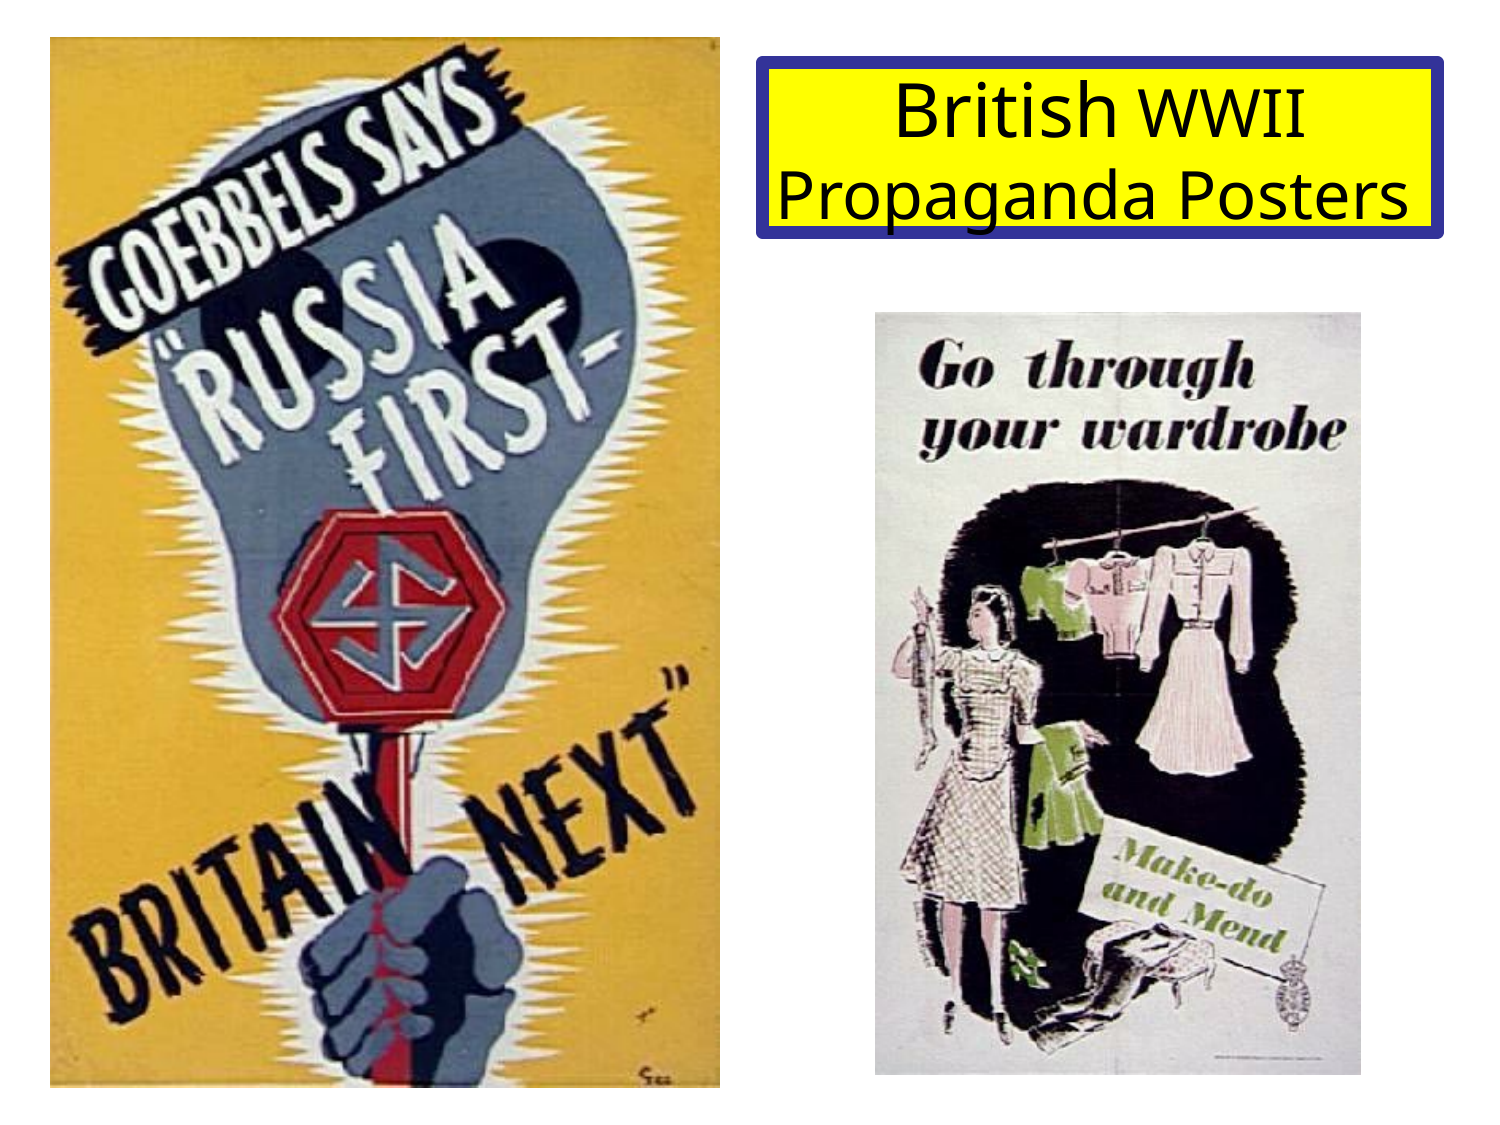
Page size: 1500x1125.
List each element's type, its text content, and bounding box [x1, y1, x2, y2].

picture [874, 312, 1362, 1076]
text_box British WWII Propaganda Posters [762, 62, 1438, 233]
picture [49, 37, 720, 1088]
